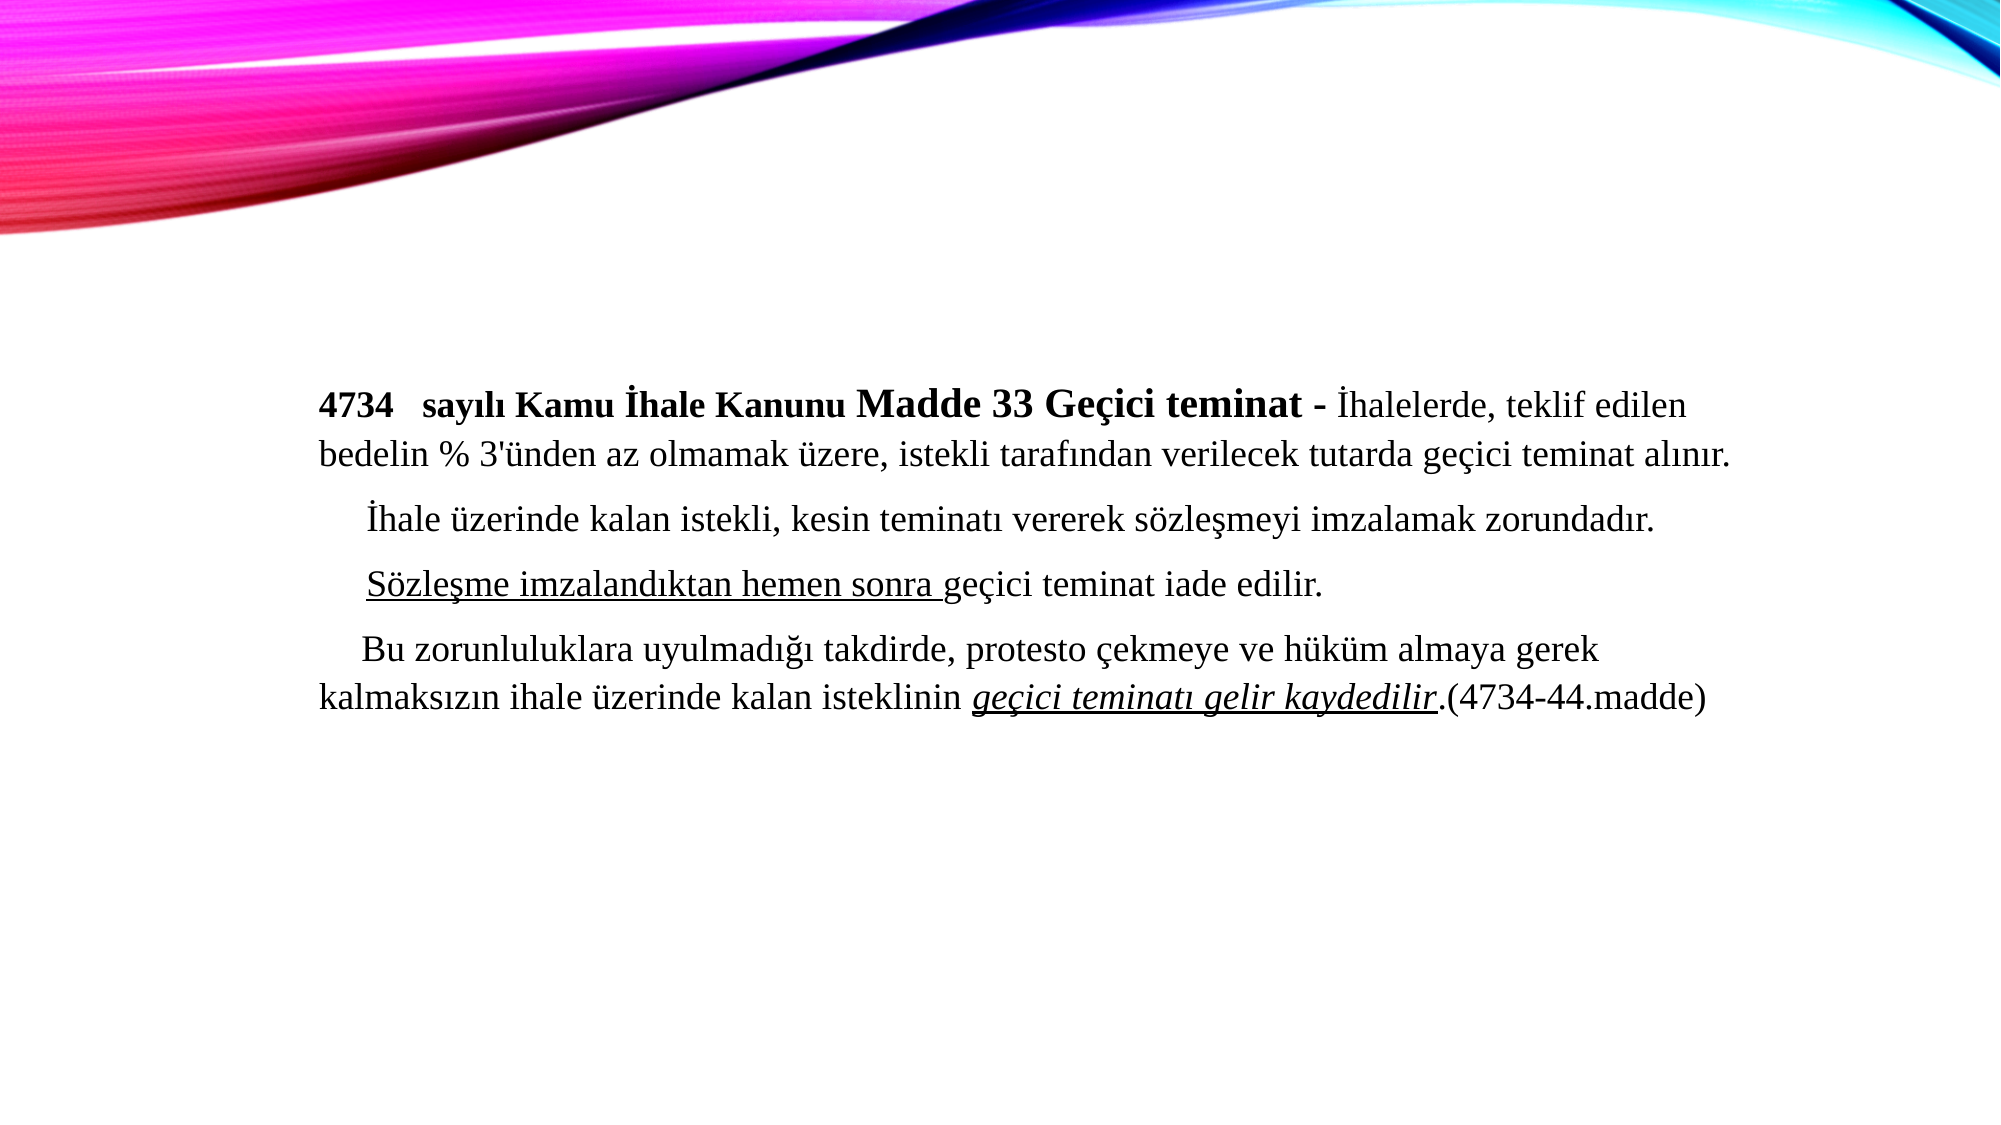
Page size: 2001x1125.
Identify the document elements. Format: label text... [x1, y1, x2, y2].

picture [0, 0, 2000, 237]
text_box 4734 sayılı Kamu İhale Kanunu Madde 33 Geçici teminat - İhalelerde, teklif edilen bedelin % 3'ünden az olmamak üzere, istekli tarafından verilecek tutarda geçici teminat alınır. İhale üzerinde kalan istekli, kesin teminatı vererek sözleşmeyi imzalamak zorundadır. Sözleşme imzalandıktan hemen sonra geçici teminat iade edilir. Bu zorunluluklara uyulmadığı takdirde, protesto çekmeye ve hüküm almaya gerek kalmaksızın ihale üzerinde kalan isteklinin geçici teminatı gelir kaydedilir.(4734-44.madde) [304, 365, 1791, 725]
picture [1890, 0, 2000, 75]
picture [1910, 0, 2000, 45]
